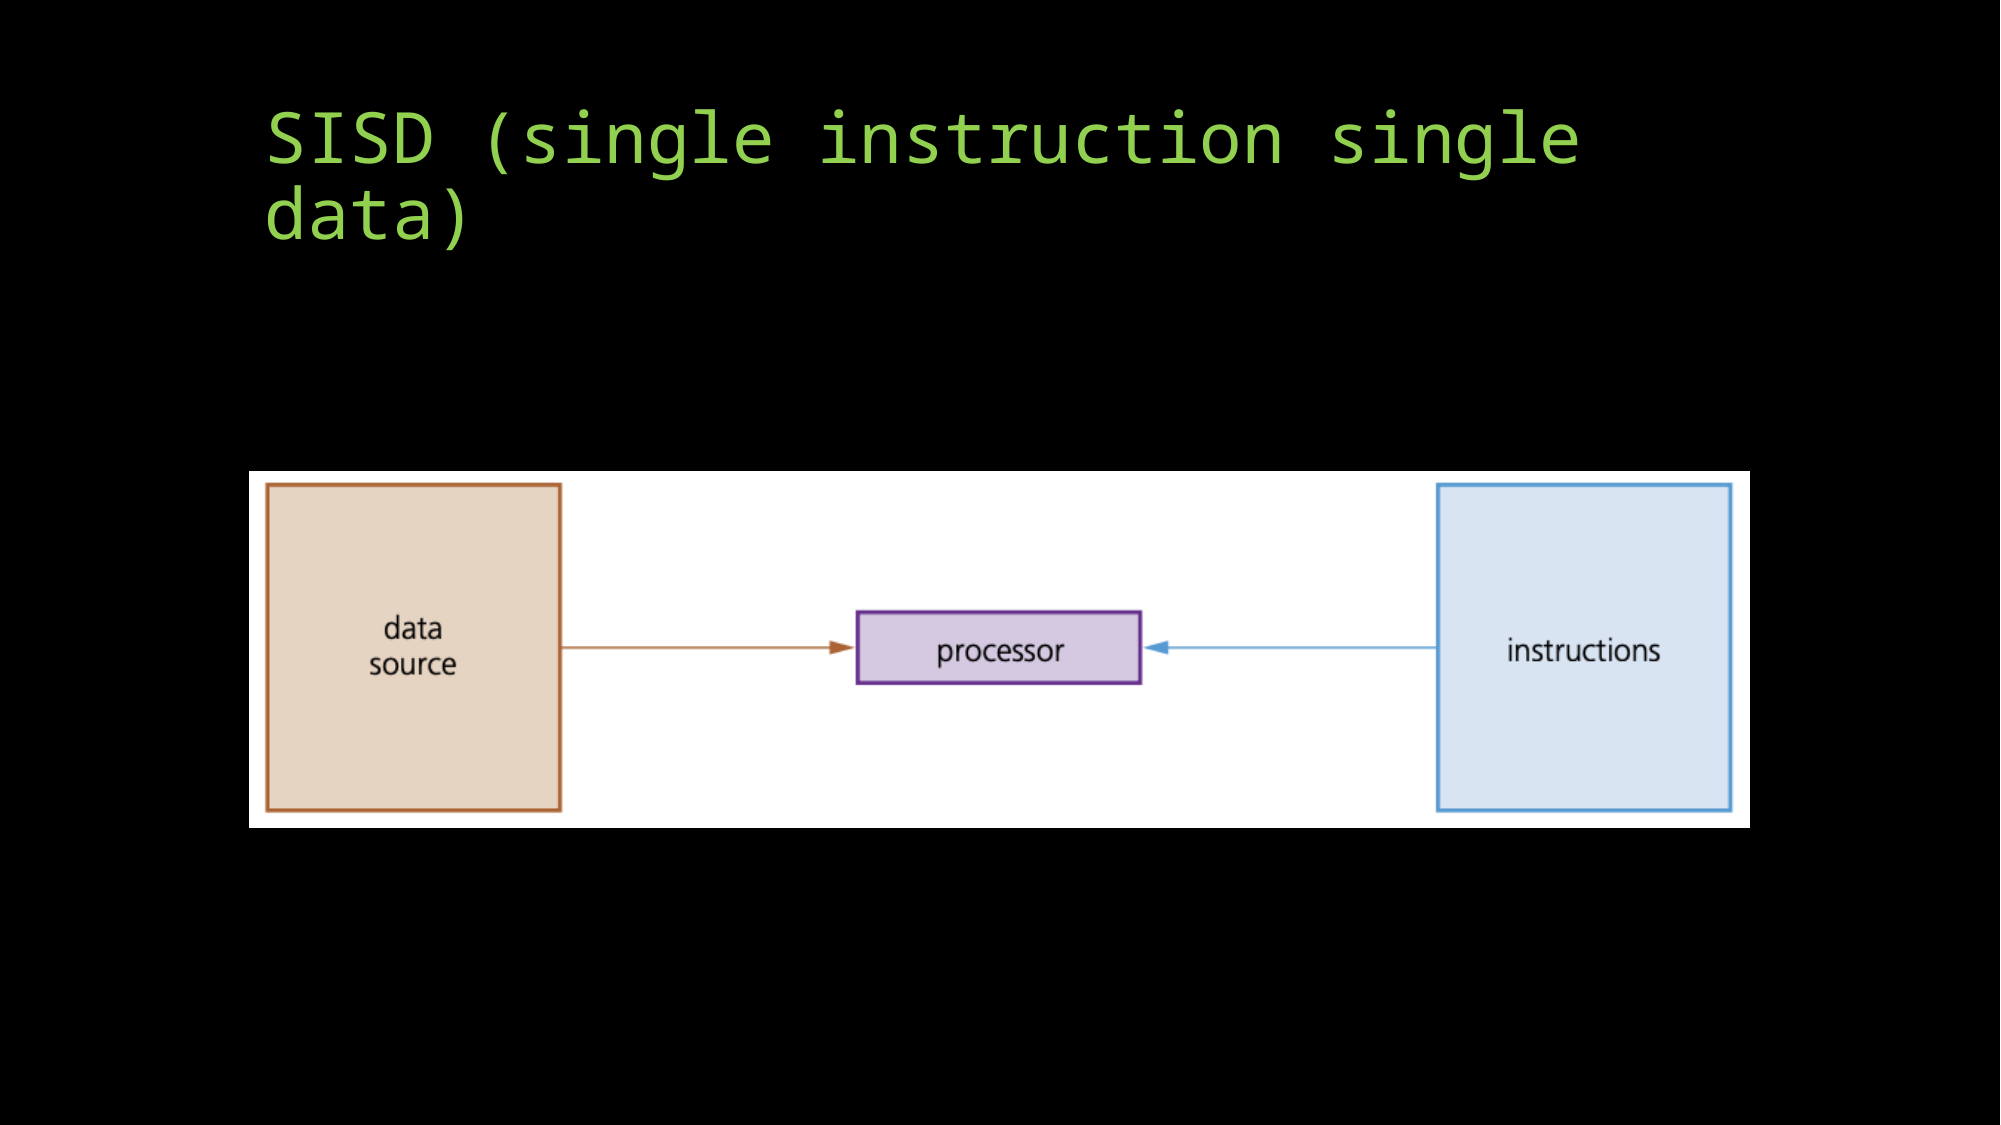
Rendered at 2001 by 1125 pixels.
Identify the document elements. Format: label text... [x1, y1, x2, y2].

picture [249, 471, 1750, 828]
title SISD (single instruction single data) [249, 75, 1750, 263]
